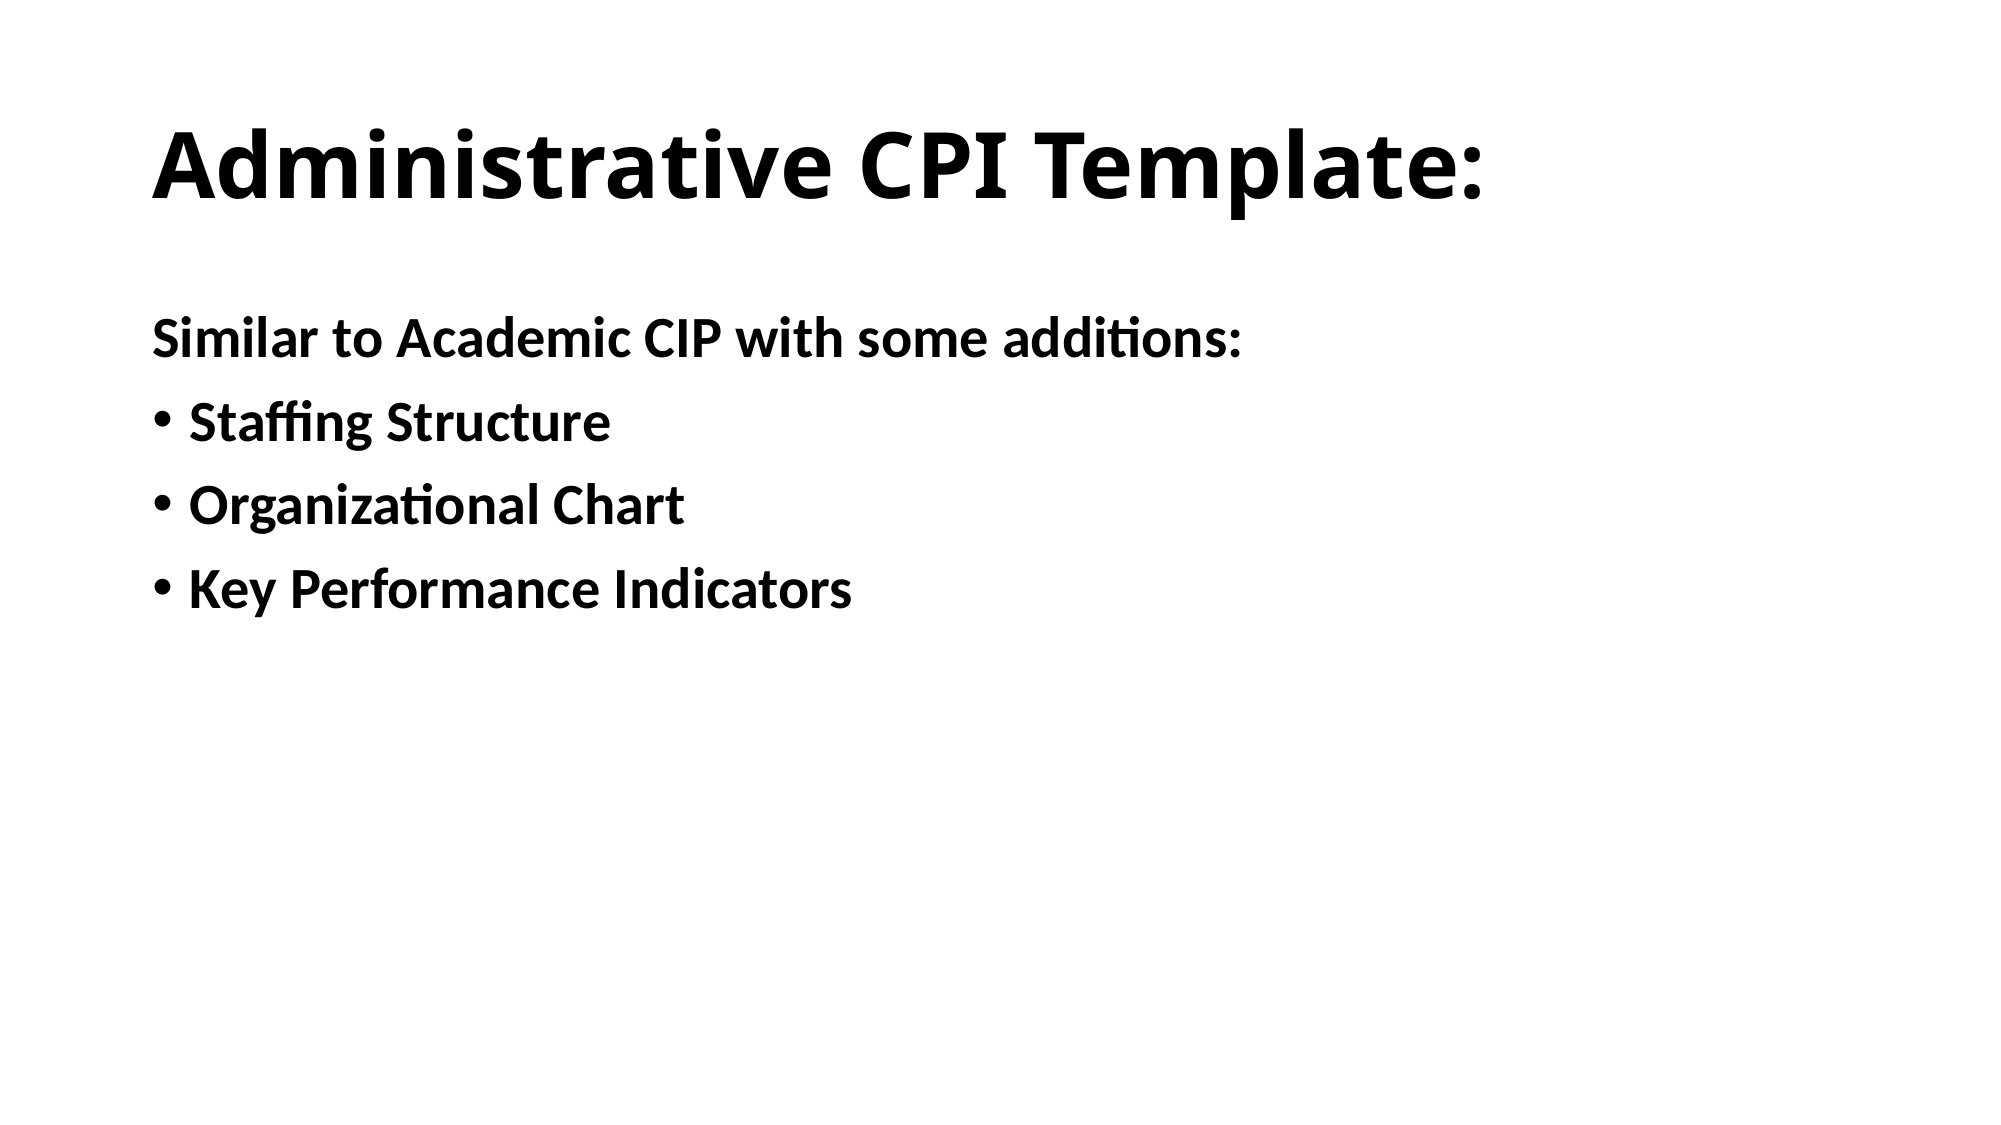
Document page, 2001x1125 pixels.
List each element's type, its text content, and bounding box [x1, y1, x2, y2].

list Similar to Academic CIP with some additions: Staffing Structure Organizational Chart Key Performance Indicators [137, 299, 1863, 1014]
title Administrative CPI Template: [137, 59, 1863, 278]
